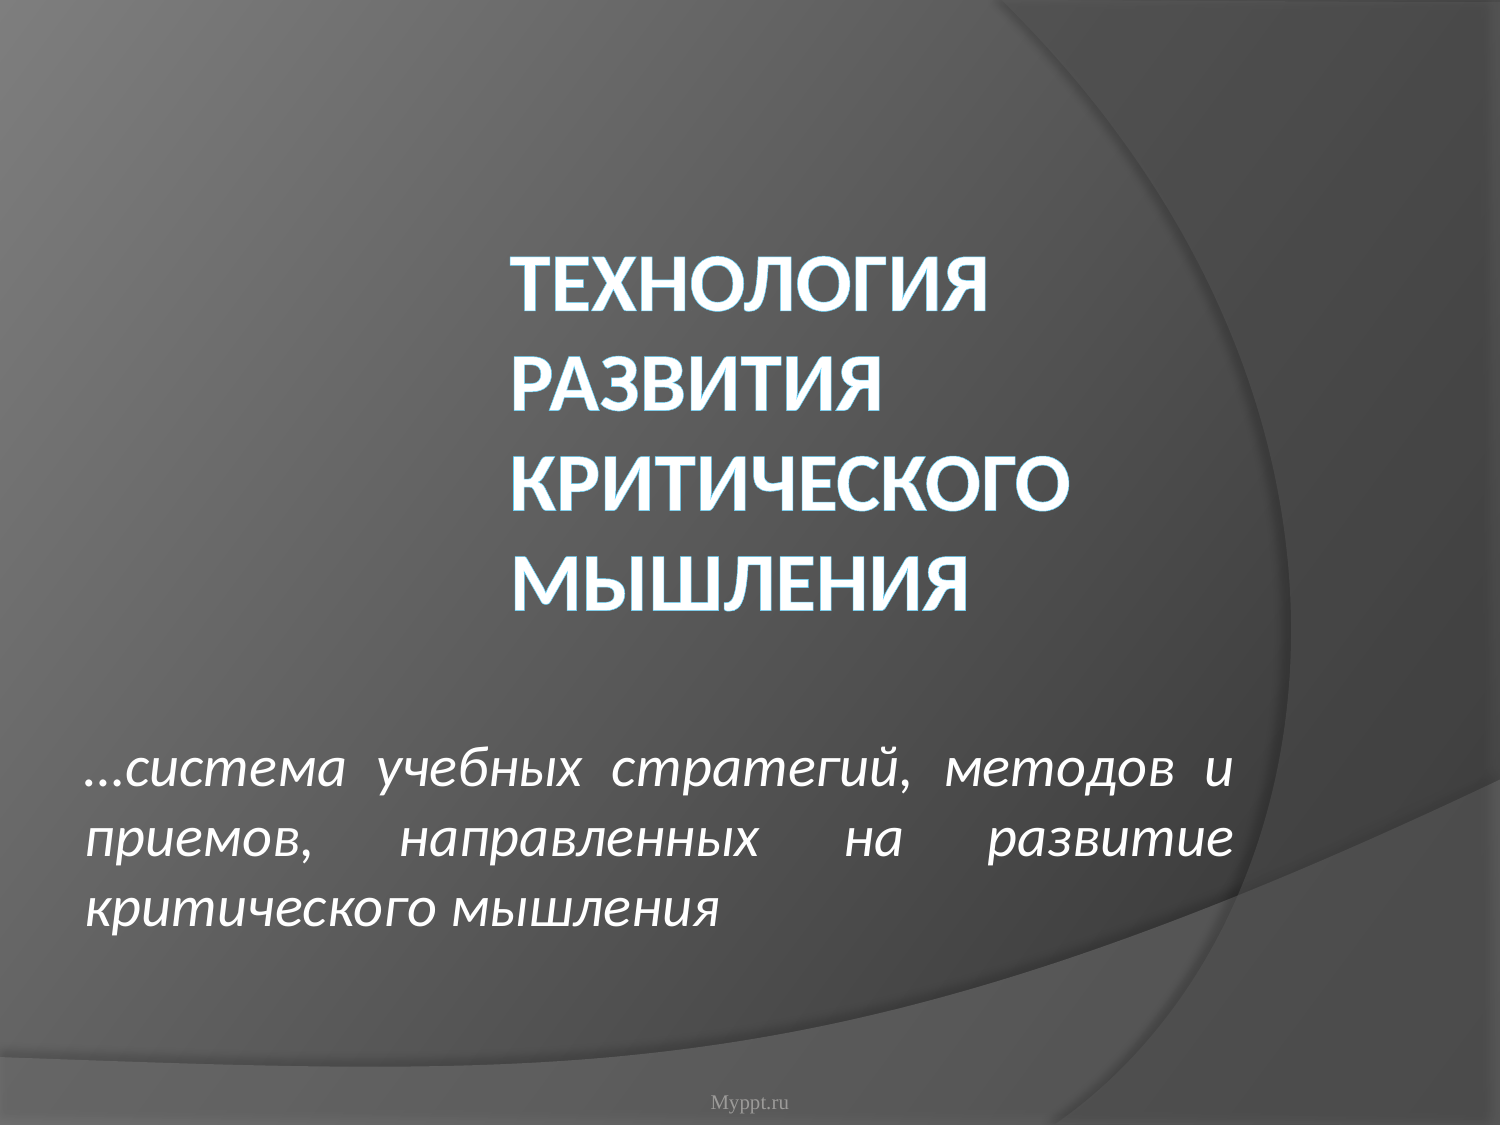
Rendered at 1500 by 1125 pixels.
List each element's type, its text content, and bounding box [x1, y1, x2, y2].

text_box …система учебных стратегий, методов и приемов, направленных на развитие критического мышления [70, 656, 1243, 997]
title Технология Развития Критического Мышления [501, 220, 1326, 646]
footer Myppt.ru [512, 1053, 988, 1114]
